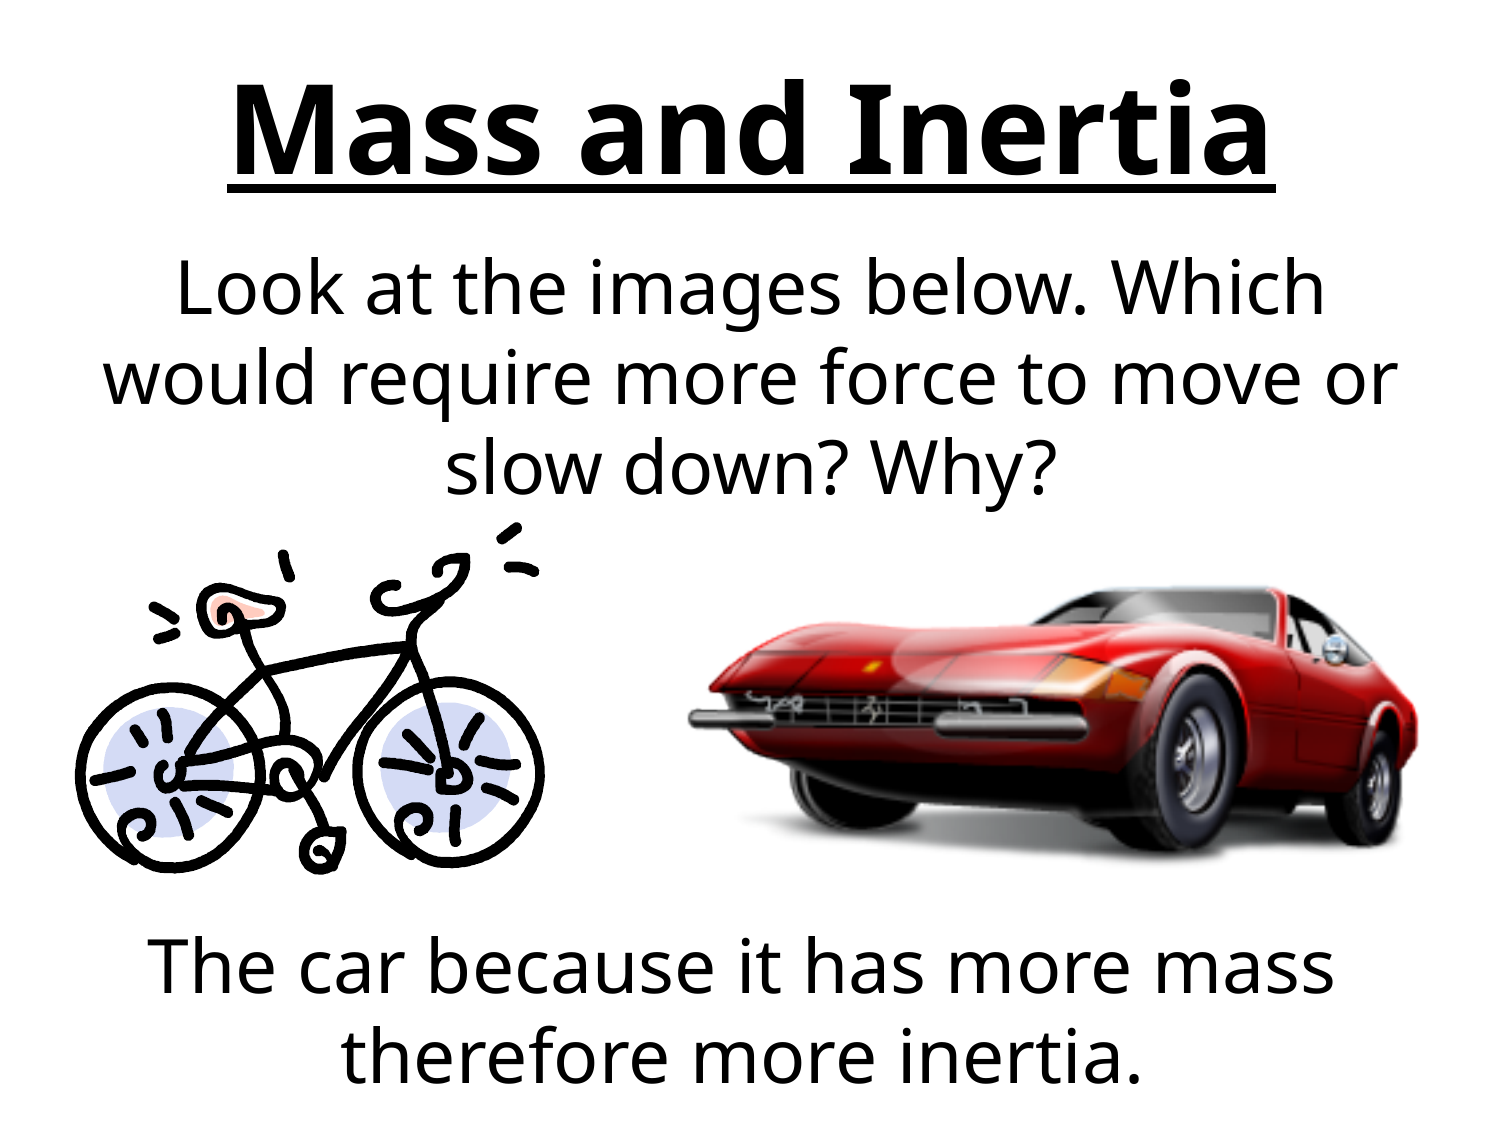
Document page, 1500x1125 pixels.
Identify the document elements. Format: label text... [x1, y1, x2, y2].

list Look at the images below. Which would require more force to move or slow down? Why? [76, 231, 1427, 532]
picture [667, 536, 1438, 912]
picture [67, 514, 553, 882]
text_box The car because it has more mass therefore more inertia. [67, 910, 1418, 1112]
title Mass and Inertia [76, 30, 1427, 219]
